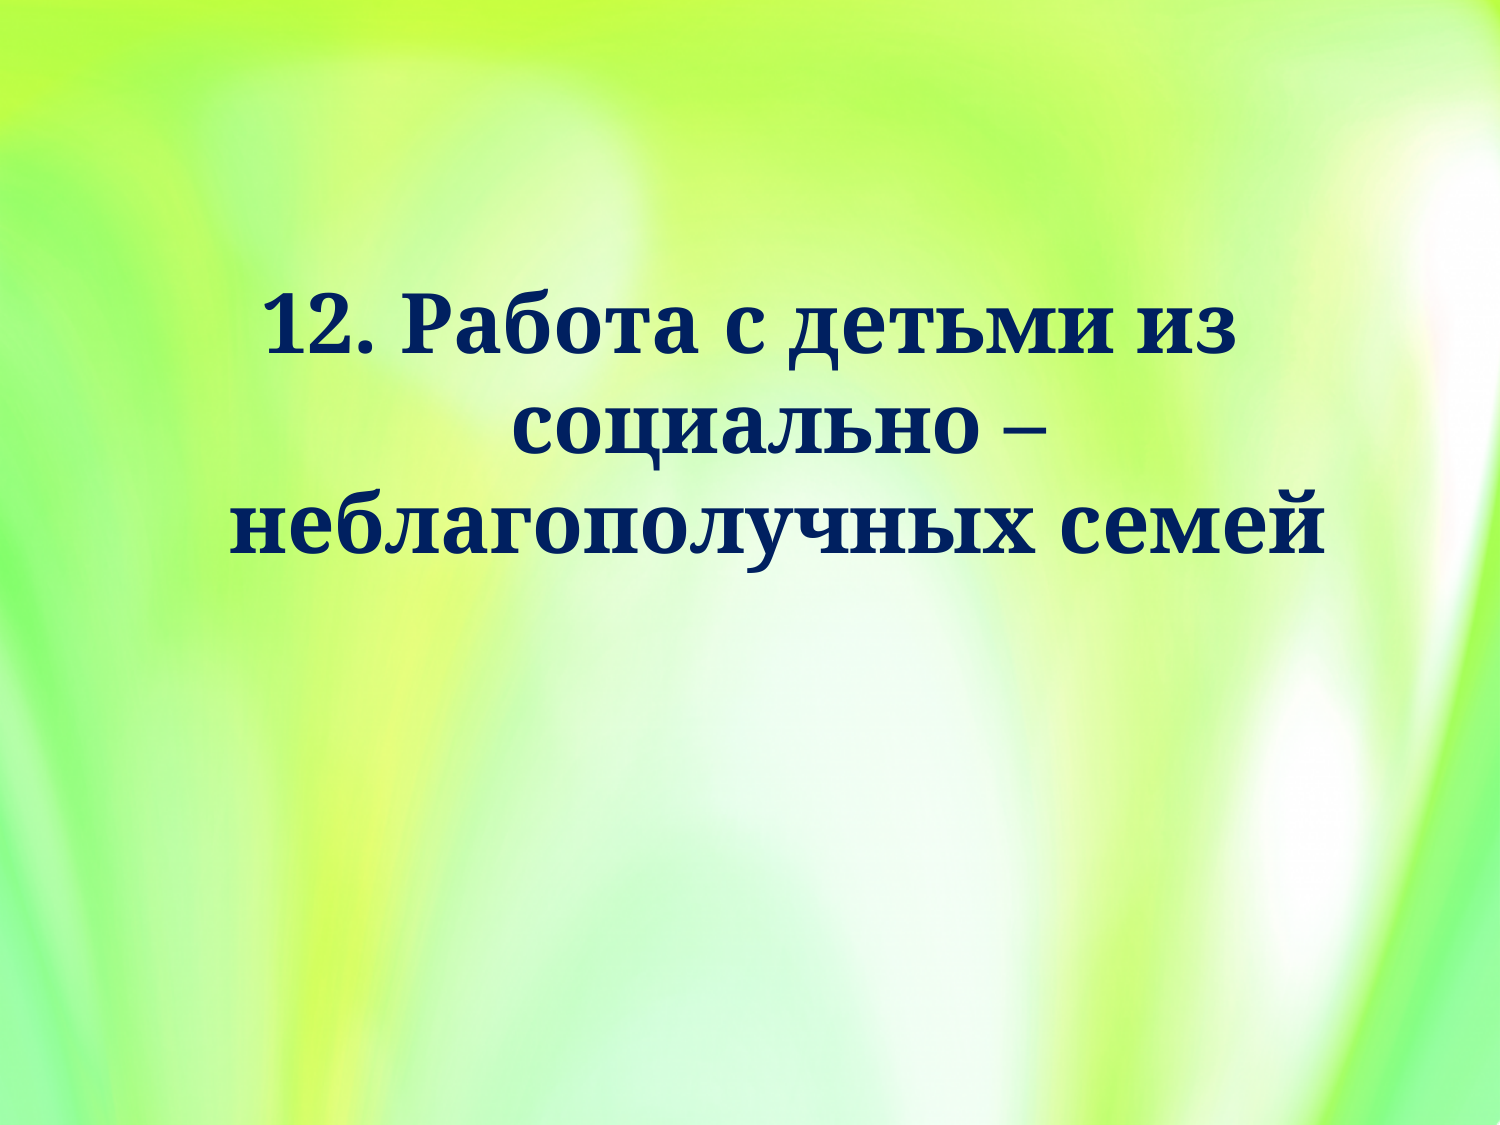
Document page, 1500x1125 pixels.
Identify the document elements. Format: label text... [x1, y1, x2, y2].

picture [0, 0, 1500, 1125]
list 12. Работа с детьми из социально – неблагополучных семей [75, 262, 1425, 1005]
